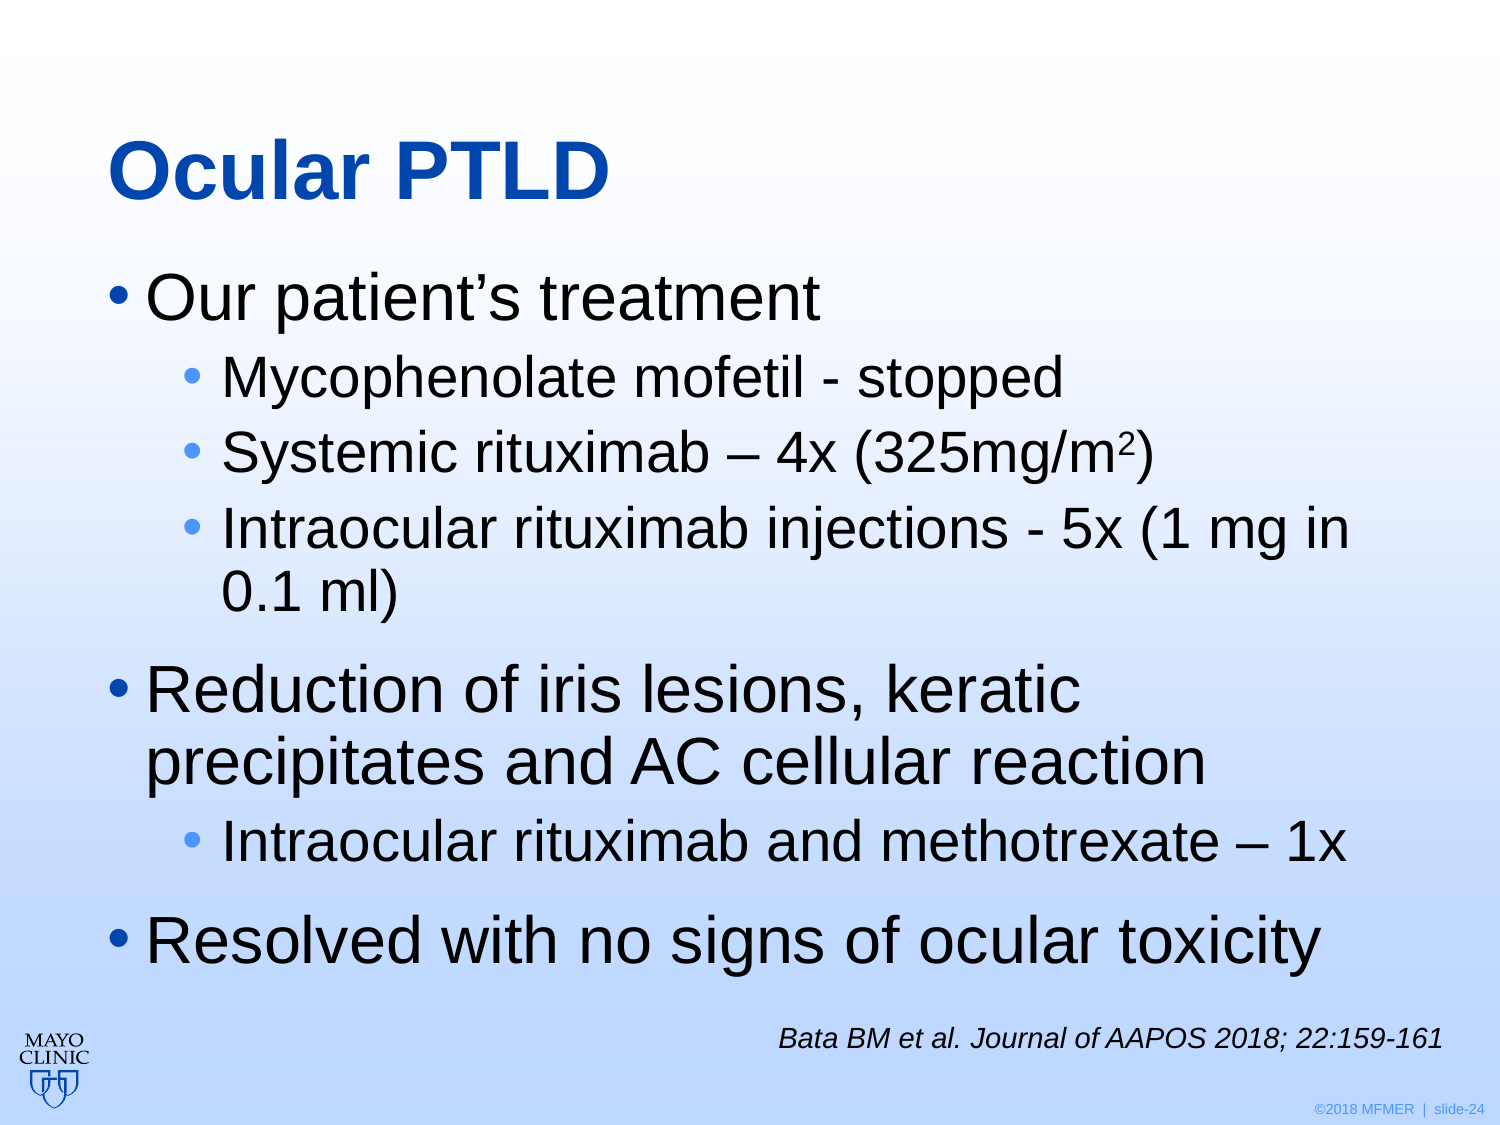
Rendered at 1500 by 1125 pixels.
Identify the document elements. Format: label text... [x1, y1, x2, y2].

list Our patient’s treatment Mycophenolate mofetil - stopped Systemic rituximab – 4x (325mg/m2) Intraocular rituximab injections - 5x (1 mg in 0.1 ml) Reduction of iris lesions, keratic precipitates and AC cellular reaction Intraocular rituximab and methotrexate – 1x Resolved with no signs of ocular toxicity [108, 224, 1392, 1013]
title Ocular PTLD [108, 0, 1392, 224]
picture [0, 0, 1500, 1125]
text_box Bata BM et al. Journal of AAPOS 2018; 22:159-161 [763, 1012, 1460, 1063]
